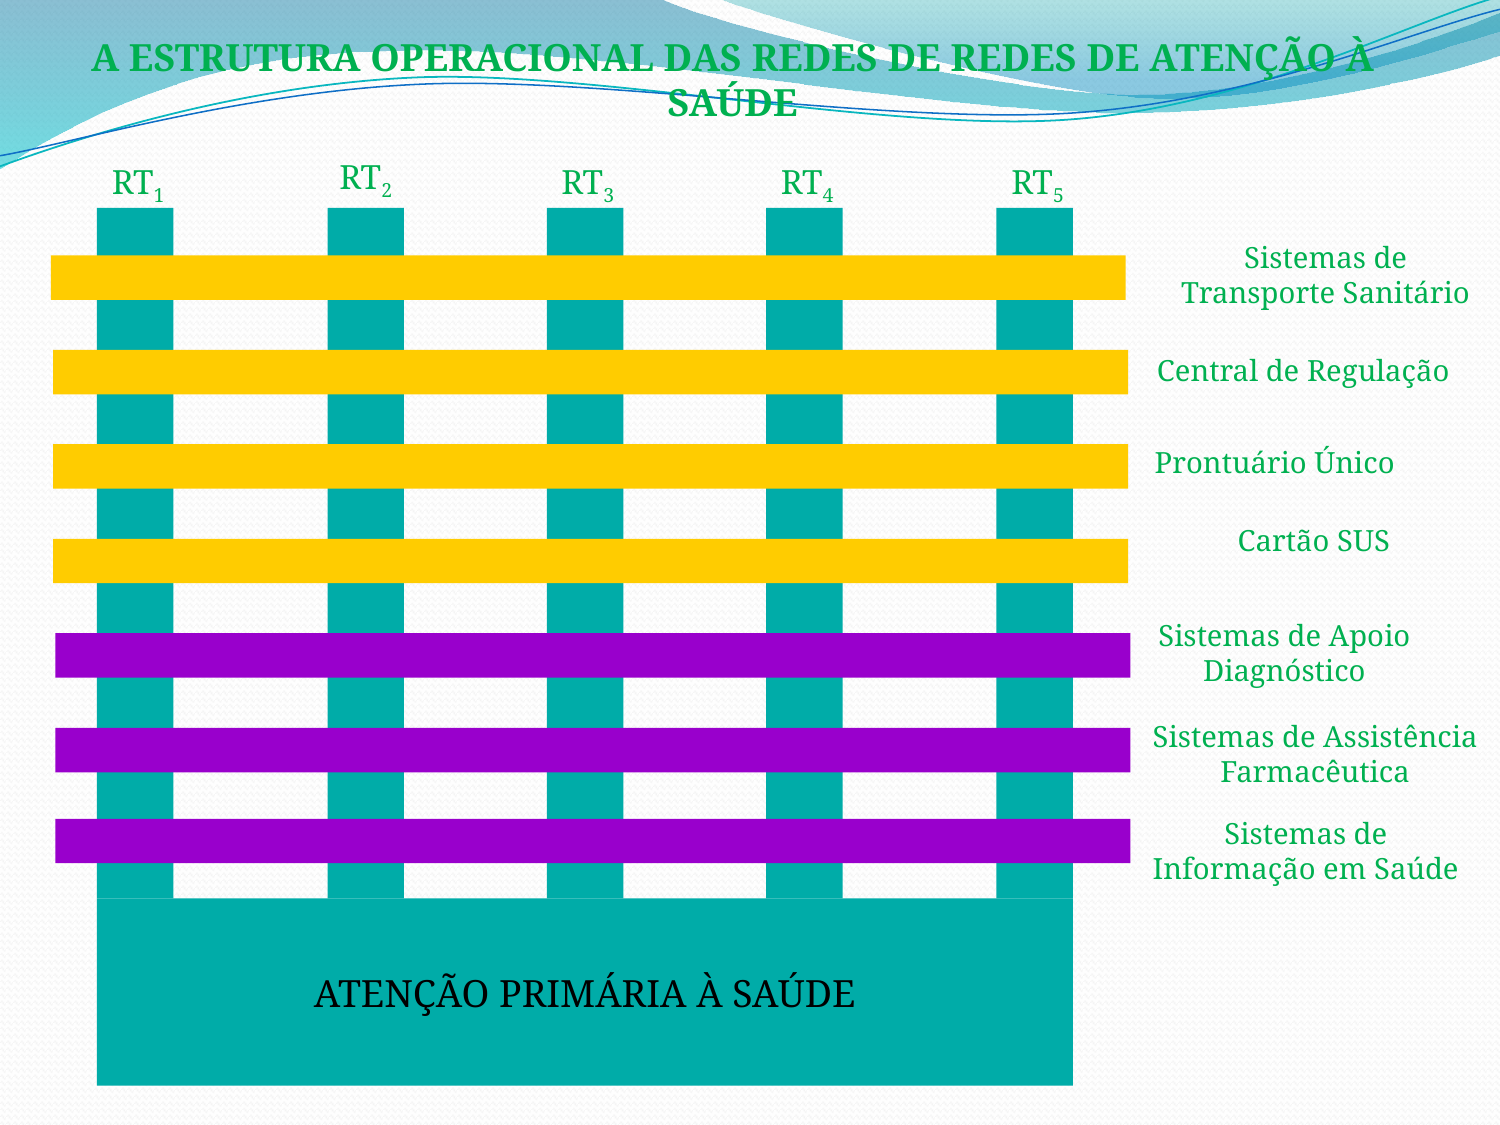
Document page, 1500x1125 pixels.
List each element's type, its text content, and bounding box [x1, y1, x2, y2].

text_box [96, 864, 174, 899]
text_box [996, 395, 1073, 444]
text_box [327, 210, 404, 255]
text_box [327, 864, 404, 899]
text_box [996, 489, 1073, 538]
text_box [766, 489, 843, 538]
text_box Sistemas de Informação em Saúde [1125, 808, 1486, 893]
text_box [546, 300, 624, 349]
text_box [546, 215, 624, 255]
text_box [546, 489, 624, 538]
text_box RT1 [97, 153, 185, 215]
text_box [996, 300, 1073, 349]
text_box [546, 864, 624, 899]
text_box [53, 349, 1129, 395]
text_box RT3 [546, 153, 635, 215]
text_box Prontuário Único [1139, 437, 1500, 487]
text_box RT4 [766, 153, 854, 215]
text_box [50, 255, 1126, 300]
text_box [996, 678, 1073, 727]
text_box [766, 864, 843, 899]
text_box ATENÇÃO PRIMÁRIA À SAÚDE [96, 898, 1073, 1086]
text_box [546, 395, 624, 444]
text_box [996, 215, 1073, 255]
text_box [53, 538, 1129, 584]
text_box [996, 864, 1073, 899]
text_box RT2 [324, 148, 413, 210]
text_box Central de Regulação [1142, 345, 1500, 395]
text_box Cartão SUS [1139, 515, 1489, 565]
text_box [96, 395, 174, 444]
text_box [327, 678, 404, 727]
text_box [55, 633, 1131, 678]
text_box [546, 773, 624, 818]
text_box [546, 678, 624, 727]
text_box [96, 300, 174, 349]
text_box [766, 584, 843, 633]
text_box [327, 773, 404, 818]
text_box [53, 444, 1129, 489]
text_box [327, 395, 404, 444]
text_box [96, 584, 174, 633]
text_box [546, 584, 624, 633]
text_box [327, 584, 404, 633]
text_box Sistemas de Apoio Diagnóstico [1139, 609, 1430, 695]
text_box Sistemas de Transporte Sanitário [1151, 231, 1500, 345]
text_box [996, 773, 1073, 818]
text_box [55, 818, 1131, 864]
text_box [55, 727, 1130, 773]
text_box [766, 678, 843, 727]
text_box Sistemas de Assistência Farmacêutica [1130, 711, 1500, 796]
text_box [327, 489, 404, 538]
text_box [96, 207, 174, 255]
text_box [996, 584, 1073, 633]
text_box [766, 395, 843, 444]
text_box [96, 773, 174, 818]
text_box [96, 678, 174, 727]
text_box RT5 [996, 153, 1085, 215]
text_box A ESTRUTURA OPERACIONAL DAS REDES DE REDES DE ATENÇÃO À SAÚDE [6, 0, 1459, 162]
text_box [327, 300, 404, 349]
text_box [766, 300, 843, 349]
text_box [766, 773, 843, 818]
text_box [96, 489, 174, 538]
text_box [766, 215, 843, 255]
